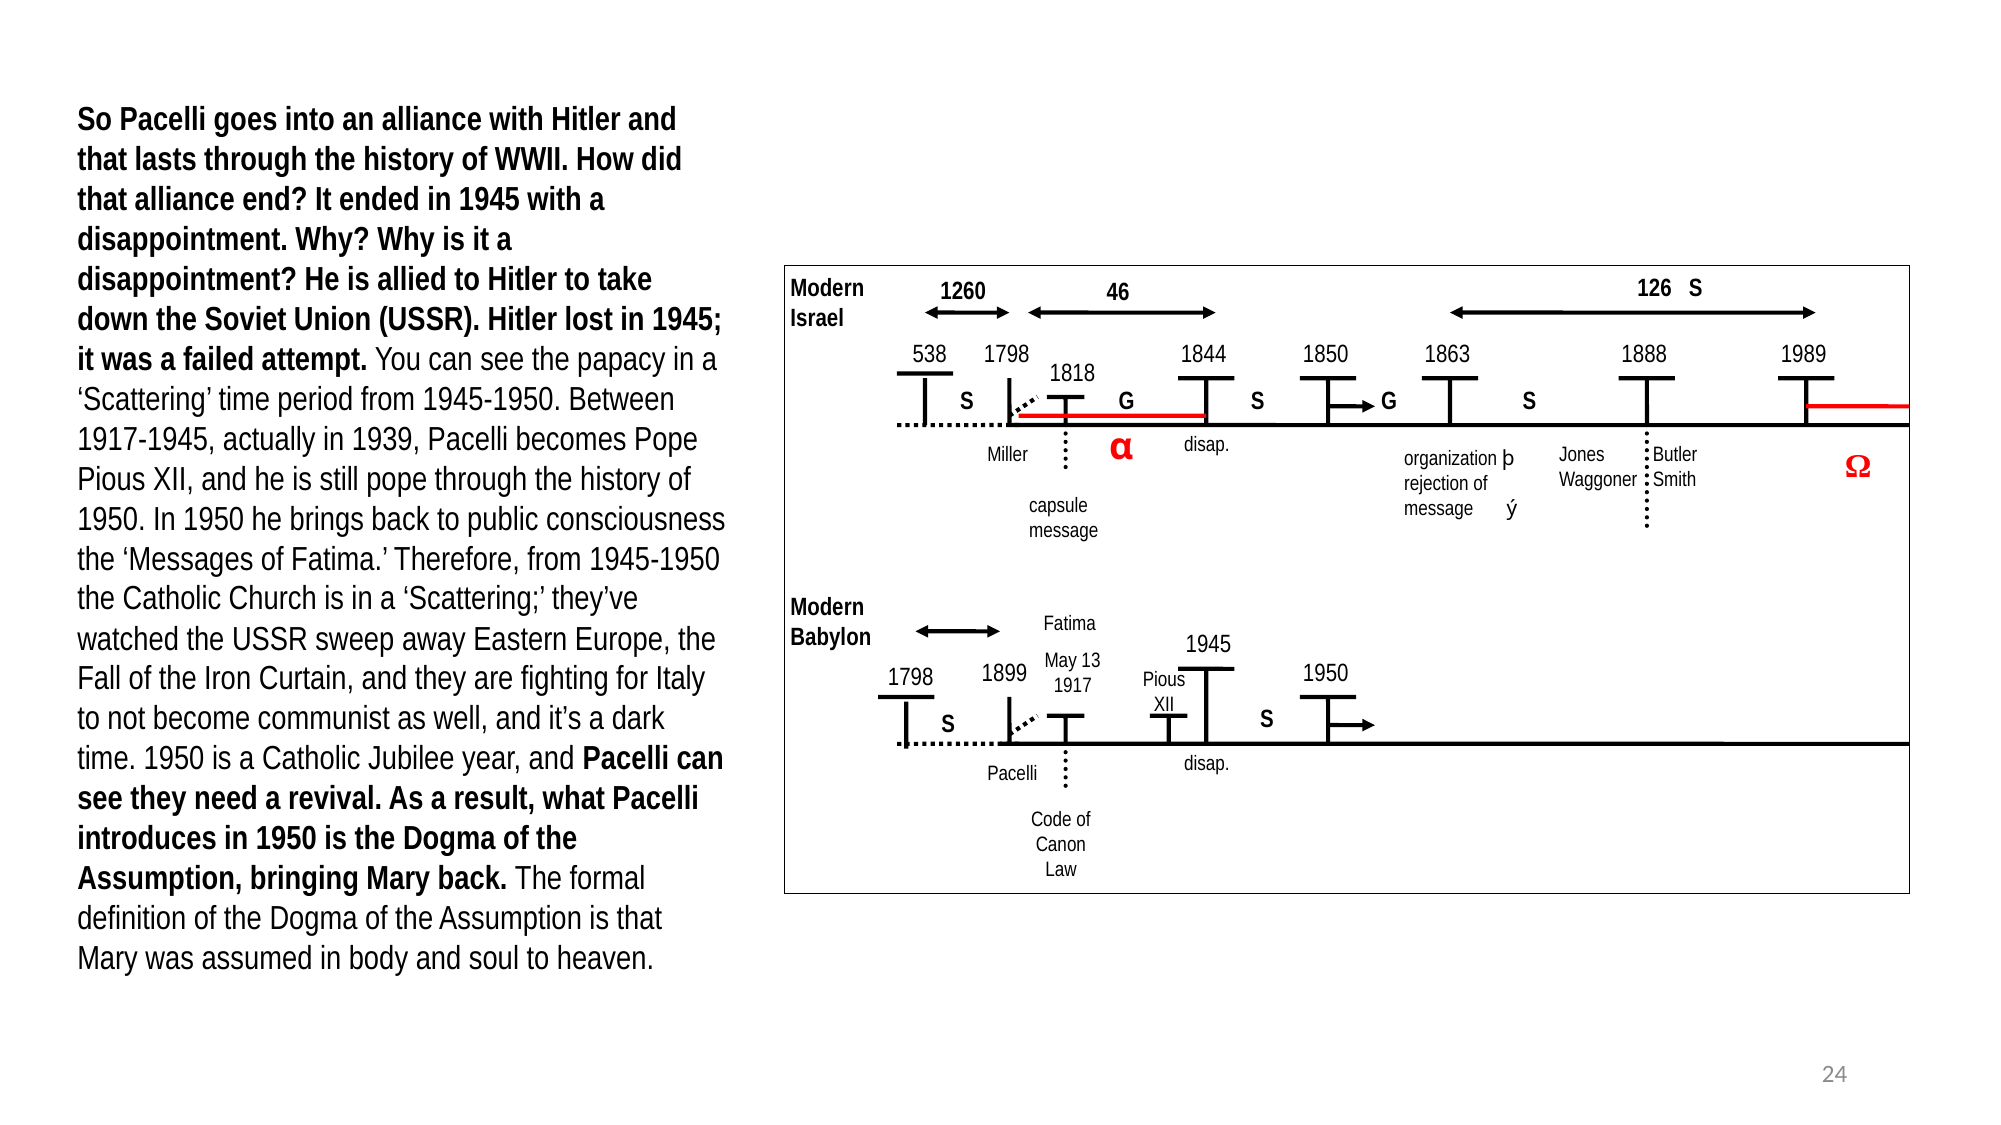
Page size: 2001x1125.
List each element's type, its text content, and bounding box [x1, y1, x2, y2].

text_box 1989 [1768, 331, 1840, 374]
text_box [994, 306, 1010, 319]
text_box S [1243, 696, 1291, 744]
text_box 538 [896, 331, 963, 369]
text_box 1888 [1609, 331, 1680, 374]
text_box 1950 [1290, 650, 1361, 693]
text_box 46 [1095, 269, 1141, 317]
text_box [924, 308, 938, 319]
text_box G [1103, 378, 1150, 415]
text_box 1899 [971, 650, 1037, 693]
text_box S [924, 701, 972, 749]
text_box 1260 [933, 268, 994, 316]
text_box Modern Babylon [784, 584, 880, 655]
text_box Ω [1838, 438, 1886, 495]
text_box Fatima [1037, 603, 1113, 641]
text_box capsule message [1023, 485, 1108, 561]
text_box S [1506, 378, 1554, 425]
text_box 1844 [1168, 331, 1240, 374]
text_box 1798 [878, 654, 944, 693]
text_box [784, 265, 1910, 894]
text_box [1328, 718, 1375, 732]
text_box [1028, 306, 1095, 319]
text_box G [1365, 378, 1413, 425]
text_box organization þ rejection of message ý [1398, 438, 1539, 533]
text_box α [1103, 415, 1150, 477]
text_box 126 S [1618, 265, 1722, 313]
text_box Miller [981, 434, 1047, 482]
text_box 1850 [1290, 331, 1361, 374]
text_box [1141, 306, 1216, 319]
text_box S [943, 378, 991, 425]
text_box [1449, 306, 1618, 319]
text_box disap. [1178, 743, 1244, 791]
text_box Jones Waggoner [1553, 434, 1646, 529]
text_box [915, 625, 1000, 638]
text_box disap. [1178, 425, 1244, 472]
text_box [1722, 306, 1816, 319]
text_box 1798 [971, 331, 1043, 374]
text_box Pacelli [981, 753, 1047, 800]
text_box Code of Canon Law [1018, 800, 1104, 885]
text_box May 13 1917 [1037, 641, 1108, 712]
slide_number 24 [1412, 1042, 1863, 1103]
text_box 1818 [1037, 350, 1108, 393]
text_box 1945 [1178, 621, 1239, 665]
text_box So Pacelli goes into an alliance with Hitler and that lasts through the history of WWII. How did that alliance end? It ended in 1945 with a disappointment. Why? Why is it a disappointment? He is allied to Hitler to take down the Soviet Union (USSR). Hitler lost in 1945; it was a failed attempt. You can see the papacy in a ‘Scattering’ time period from 1945-1950. Between 1917-1945, actually in 1939, Pacelli becomes Pope Pious XII, and he is still pope through the history of 1950. In 1950 he brings back to public consciousness the ‘Messages of Fatima.’ Therefore, from 1945-1950 the Catholic Church is in a ‘Scattering;’ they’ve watched the USSR sweep away Eastern Europe, the Fall of the Iron Curtain, and they are fighting for Italy to not become communist as well, and it’s a dark time. 1950 is a Catholic Jubilee year, and Pacelli can see they need a revival. As a result, what Pacelli introduces in 1950 is the Dogma of the Assumption, bringing Mary back. The formal definition of the Dogma of the Assumption is that Mary was assumed in body and soul to heaven. [62, 90, 743, 984]
text_box S [1234, 378, 1282, 425]
text_box [1328, 400, 1375, 413]
text_box Butler Smith [1646, 434, 1741, 529]
text_box Pious XII [1131, 659, 1197, 726]
text_box 1863 [1412, 331, 1483, 374]
text_box Modern Israel [784, 265, 880, 336]
